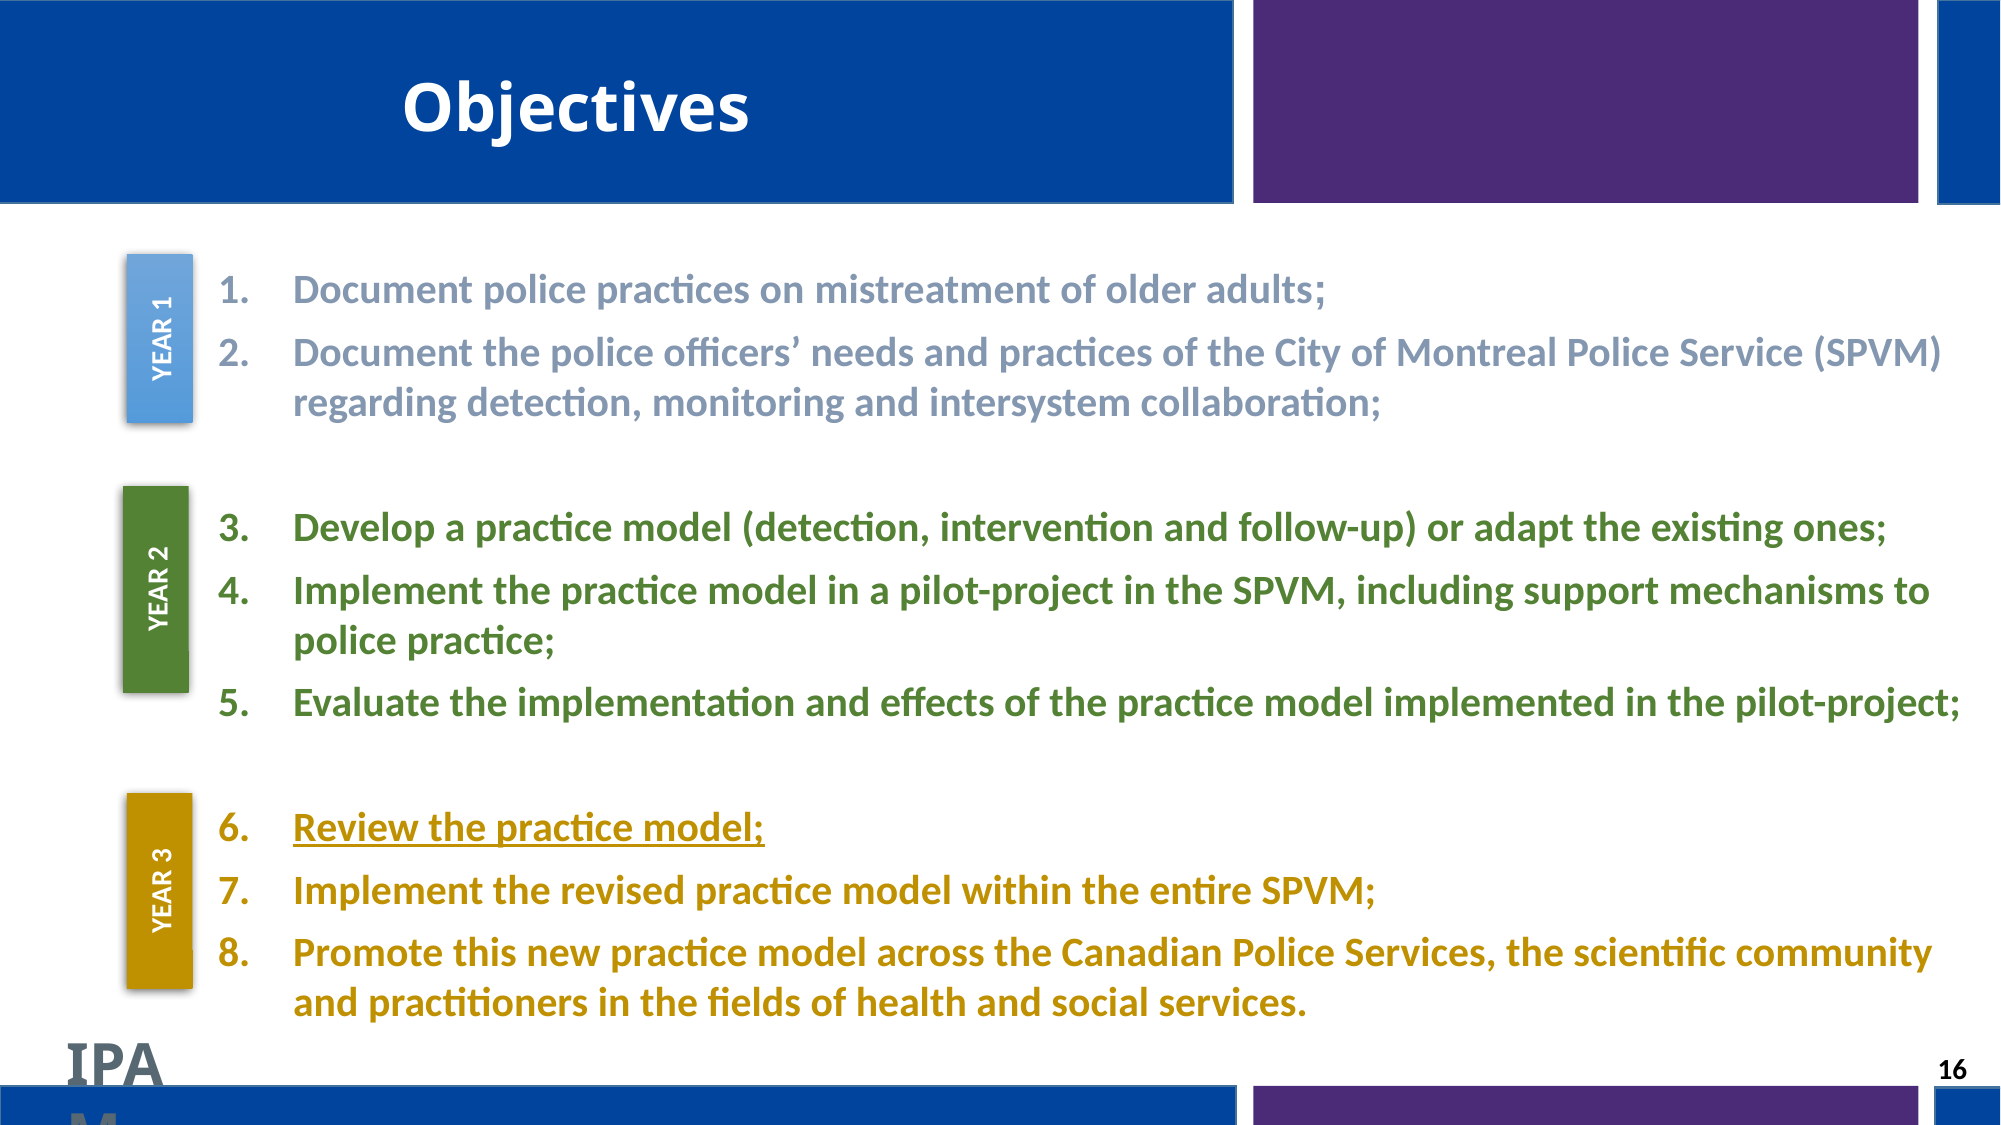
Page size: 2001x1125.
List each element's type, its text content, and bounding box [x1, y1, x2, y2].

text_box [123, 254, 1980, 1040]
text_box 16 [1922, 1043, 1987, 1093]
text_box Objectives [99, 56, 1071, 152]
